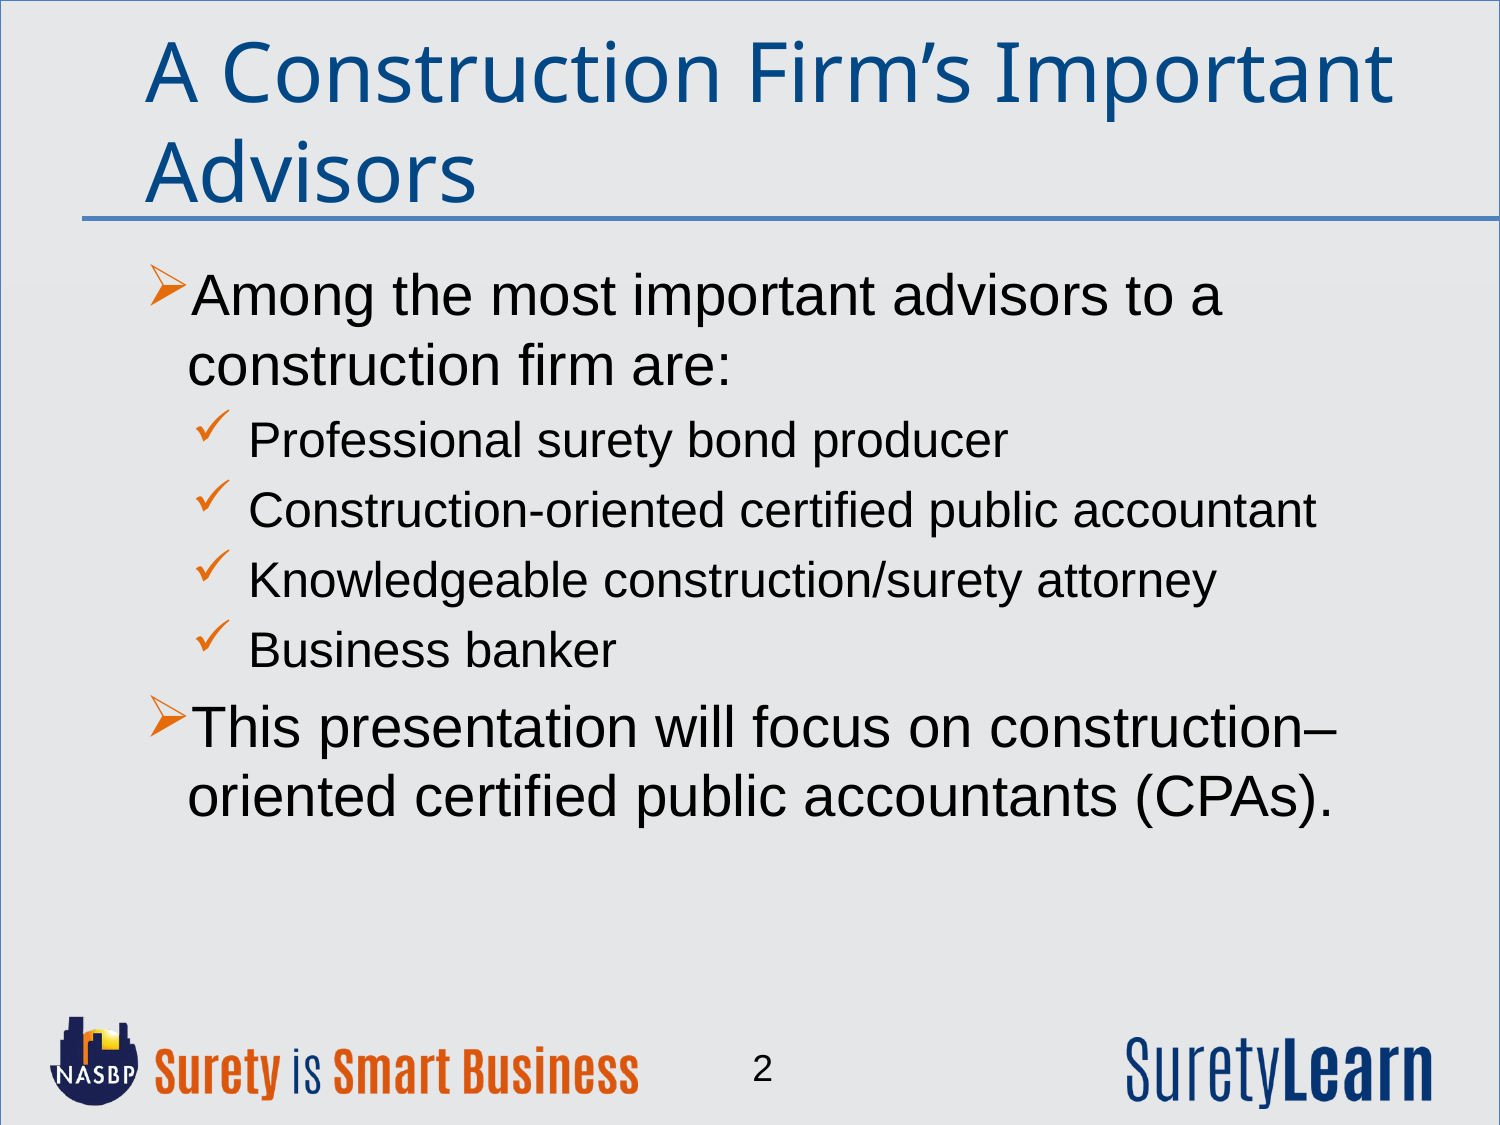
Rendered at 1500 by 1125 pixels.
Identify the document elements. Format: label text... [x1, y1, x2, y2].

text_box Among the most important advisors to a construction firm are: Professional surety bond producer Construction-oriented certified public accountant Knowledgeable construction/surety attorney Business banker This presentation will focus on construction–oriented certified public accountants (CPAs). [112, 249, 1486, 1001]
picture [48, 1003, 638, 1125]
text_box A Construction Firm’s Important Advisors [130, 37, 1426, 200]
picture [1125, 1037, 1432, 1109]
text_box 2 [737, 1036, 789, 1097]
